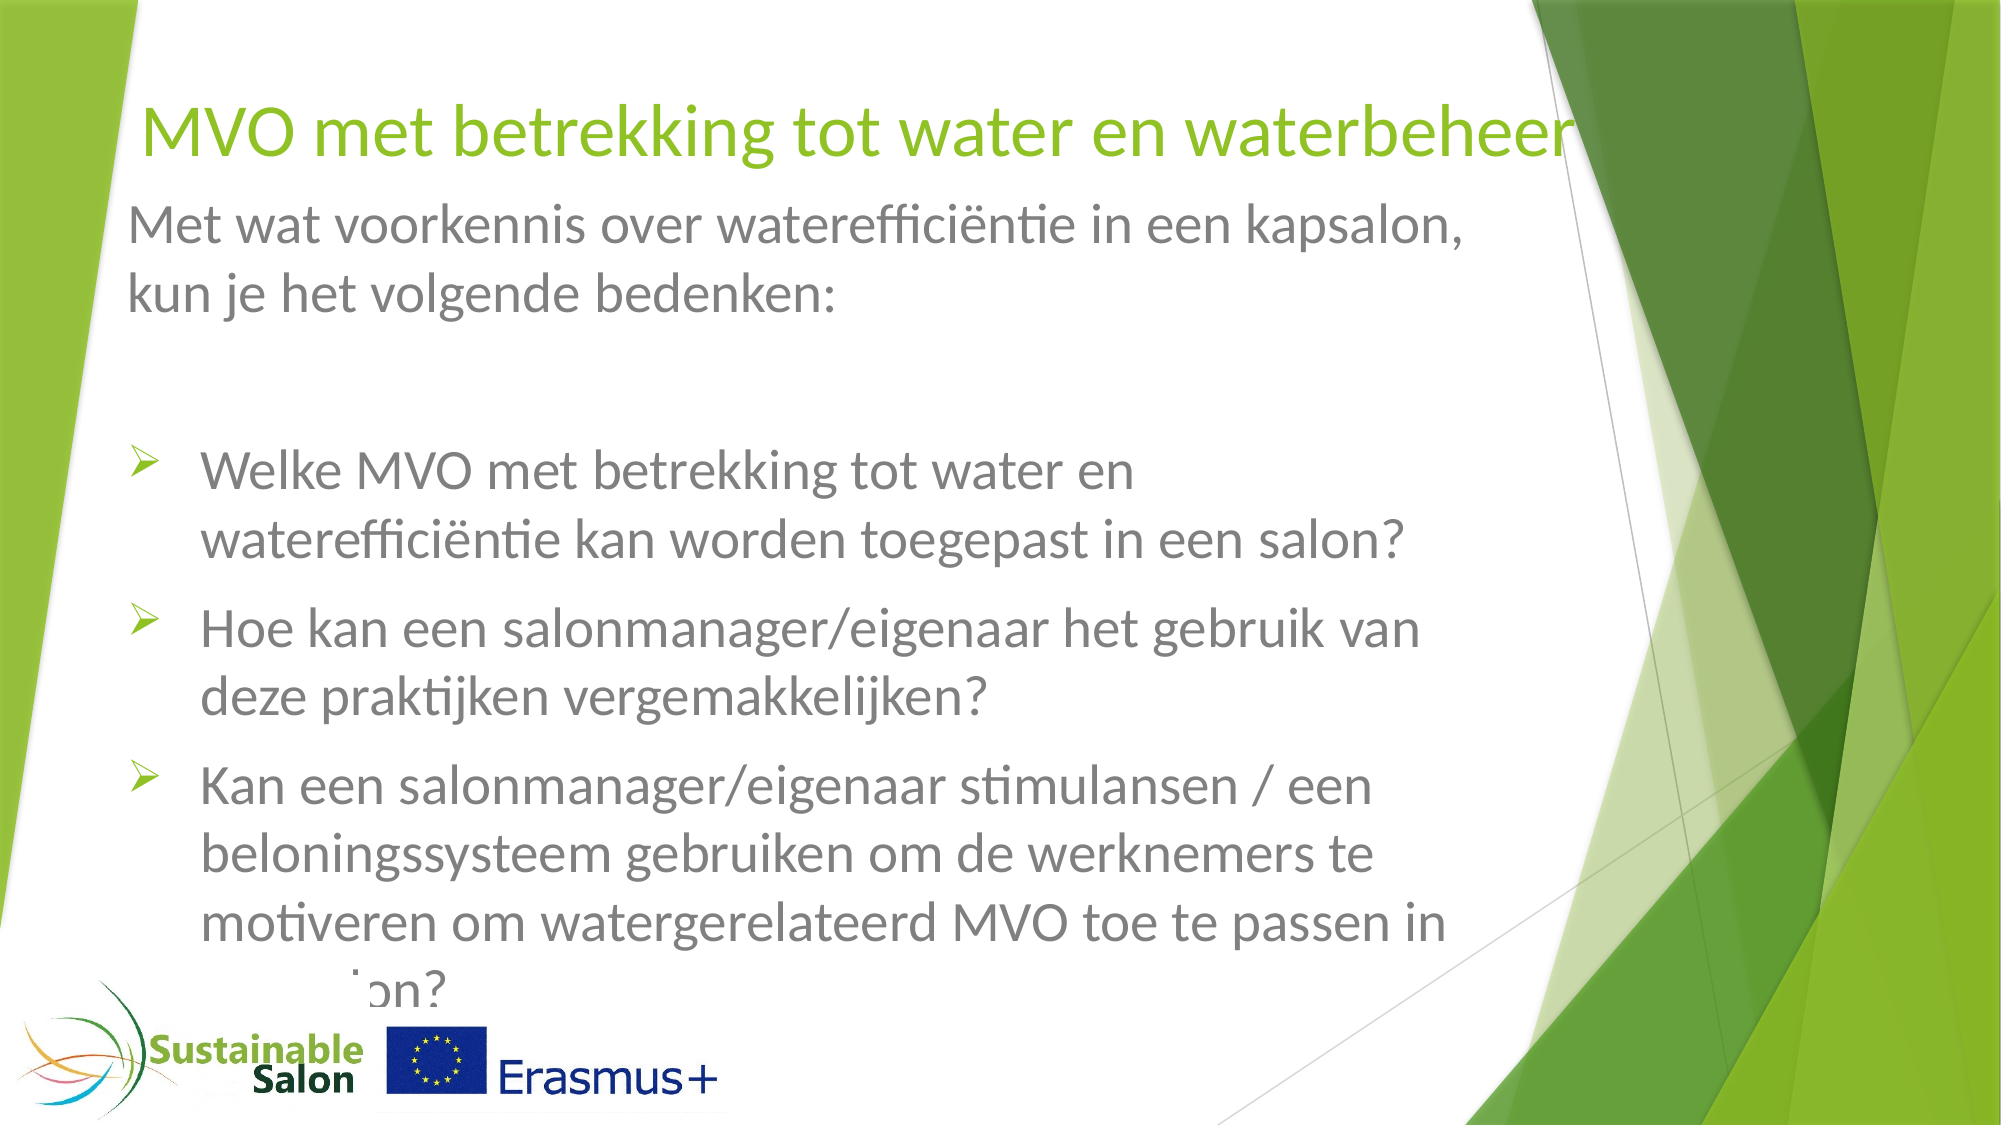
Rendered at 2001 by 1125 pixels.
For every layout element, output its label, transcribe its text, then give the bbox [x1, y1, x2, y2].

title MVO met betrekking tot water en waterbeheer [91, 90, 1594, 180]
subtitle Met wat voorkennis over waterefficiëntie in een kapsalon, kun je het volgende bedenken: Welke MVO met betrekking tot water en waterefficiëntie kan worden toegepast in een salon? Hoe kan een salonmanager/eigenaar het gebruik van deze praktijken vergemakkelijken? Kan een salonmanager/eigenaar stimulansen / een beloningssysteem gebruiken om de werknemers te motiveren om watergerelateerd MVO toe te passen in een salon? [112, 179, 1525, 1035]
picture [10, 975, 737, 1125]
